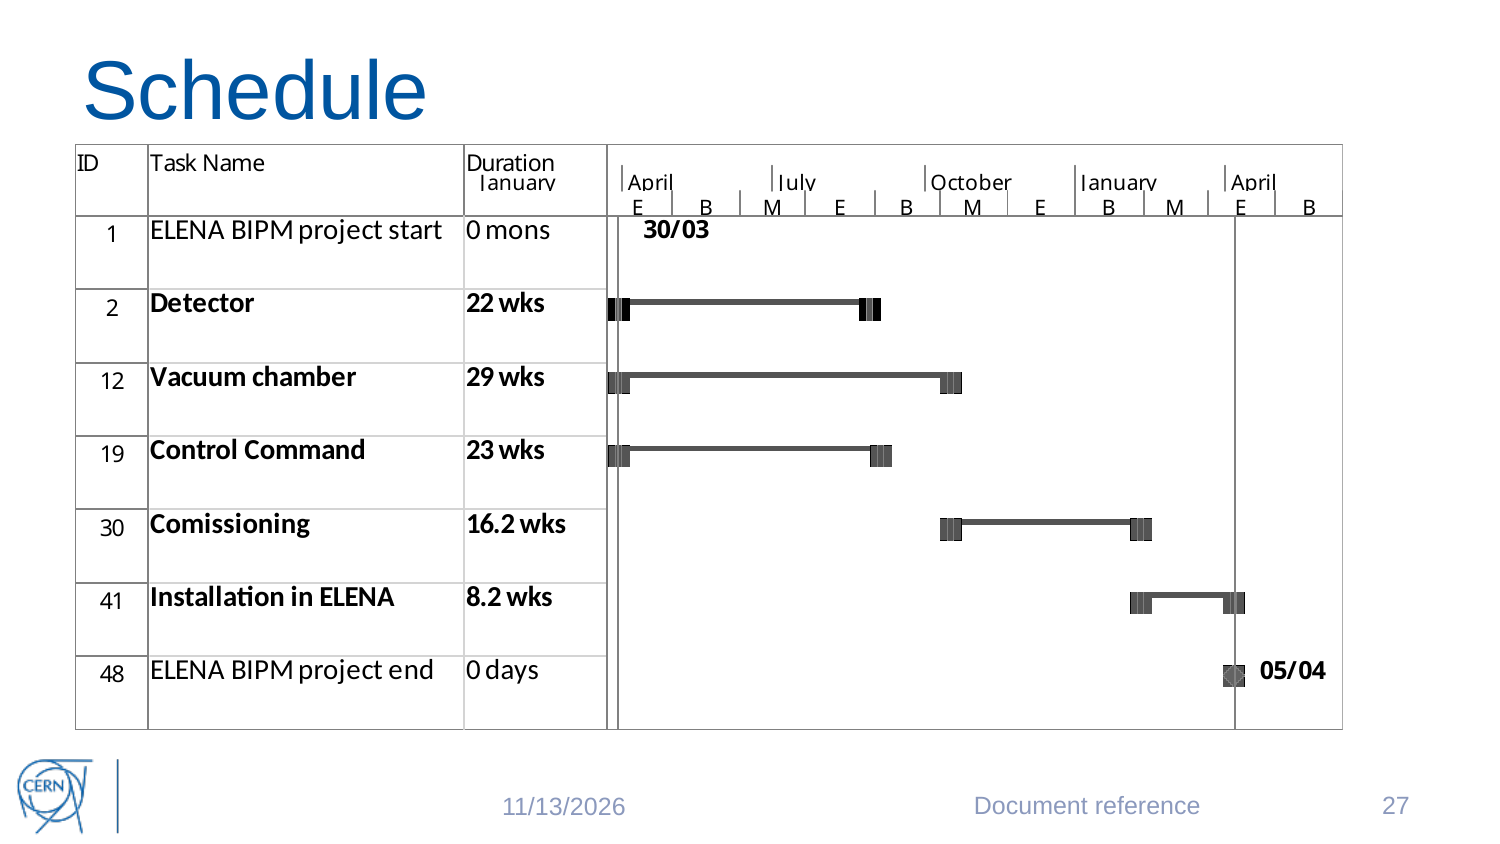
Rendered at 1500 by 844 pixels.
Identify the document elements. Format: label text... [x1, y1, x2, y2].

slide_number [487, 782, 838, 828]
slide_number 27 [1342, 782, 1425, 827]
footer Document reference [850, 782, 1326, 827]
picture [74, 144, 1343, 730]
title Schedule [75, 28, 1425, 145]
